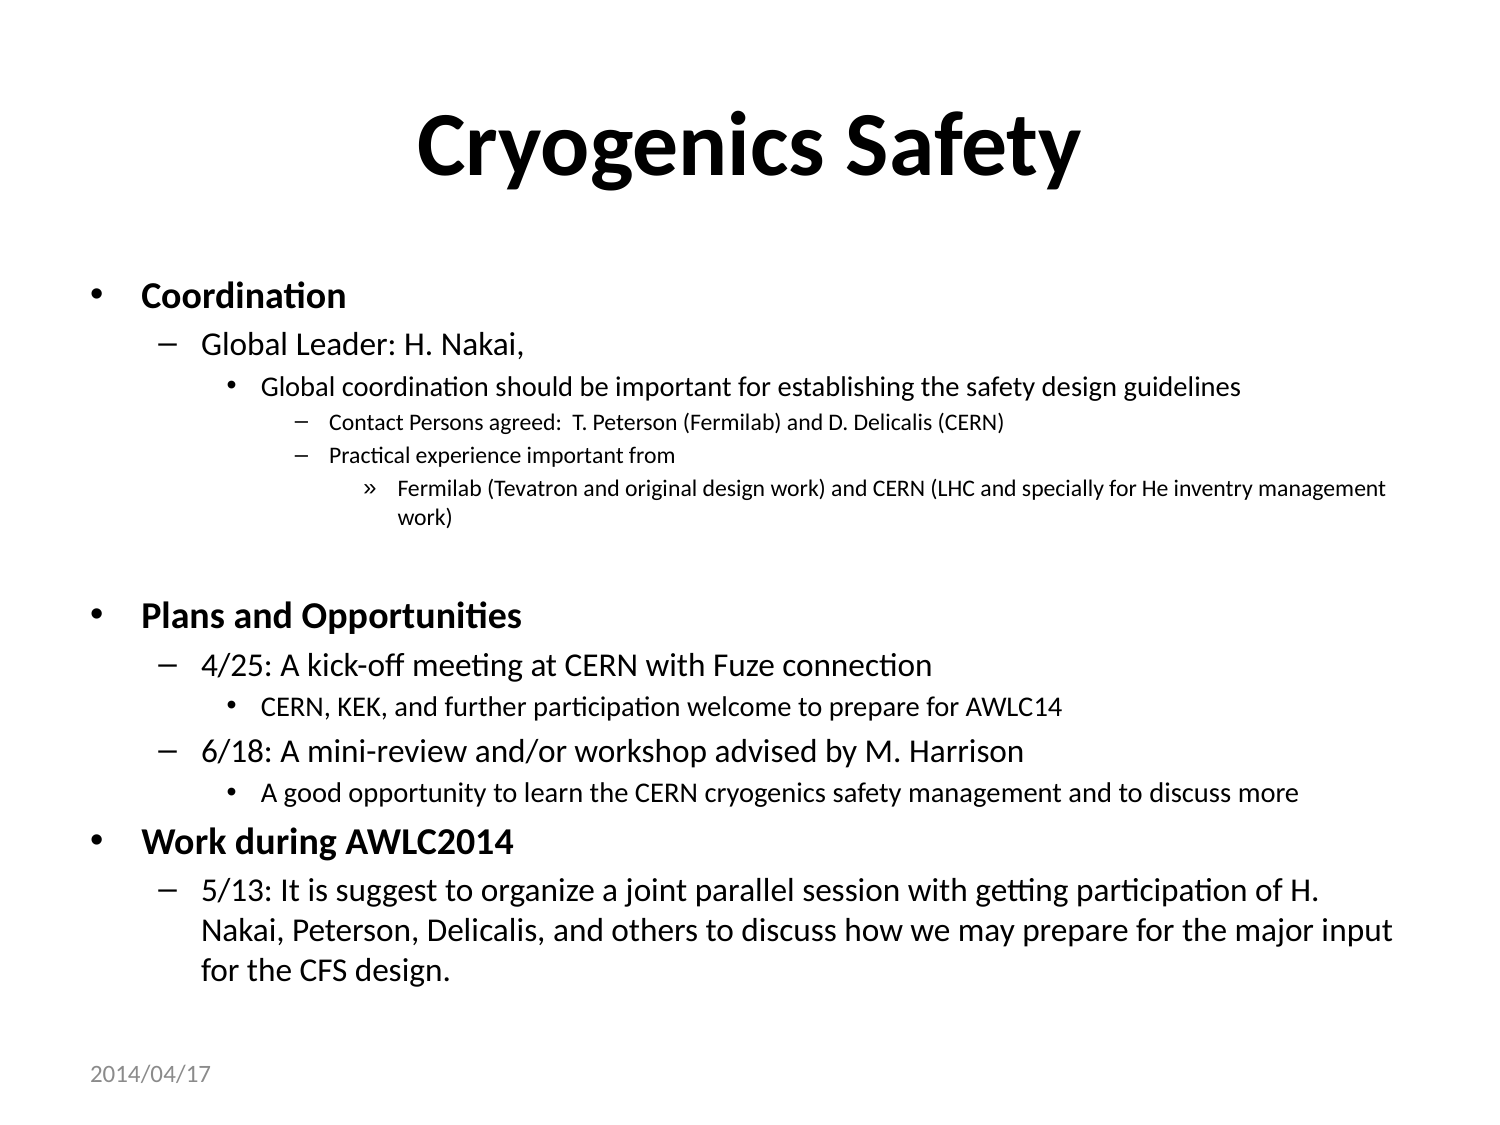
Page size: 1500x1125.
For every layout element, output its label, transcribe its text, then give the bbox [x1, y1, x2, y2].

list Coordination Global Leader: H. Nakai, Global coordination should be important for establishing the safety design guidelines Contact Persons agreed: T. Peterson (Fermilab) and D. Delicalis (CERN) Practical experience important from Fermilab (Tevatron and original design work) and CERN (LHC and specially for He inventry management work) Plans and Opportunities 4/25: A kick-off meeting at CERN with Fuze connection CERN, KEK, and further participation welcome to prepare for AWLC14 6/18: A mini-review and/or workshop advised by M. Harrison A good opportunity to learn the CERN cryogenics safety management and to discuss more Work during AWLC2014 5/13: It is suggest to organize a joint parallel session with getting participation of H. Nakai, Peterson, Delicalis, and others to discuss how we may prepare for the major input for the CFS design. [75, 262, 1425, 1005]
title Cryogenics Safety [75, 45, 1425, 233]
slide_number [75, 1042, 425, 1103]
